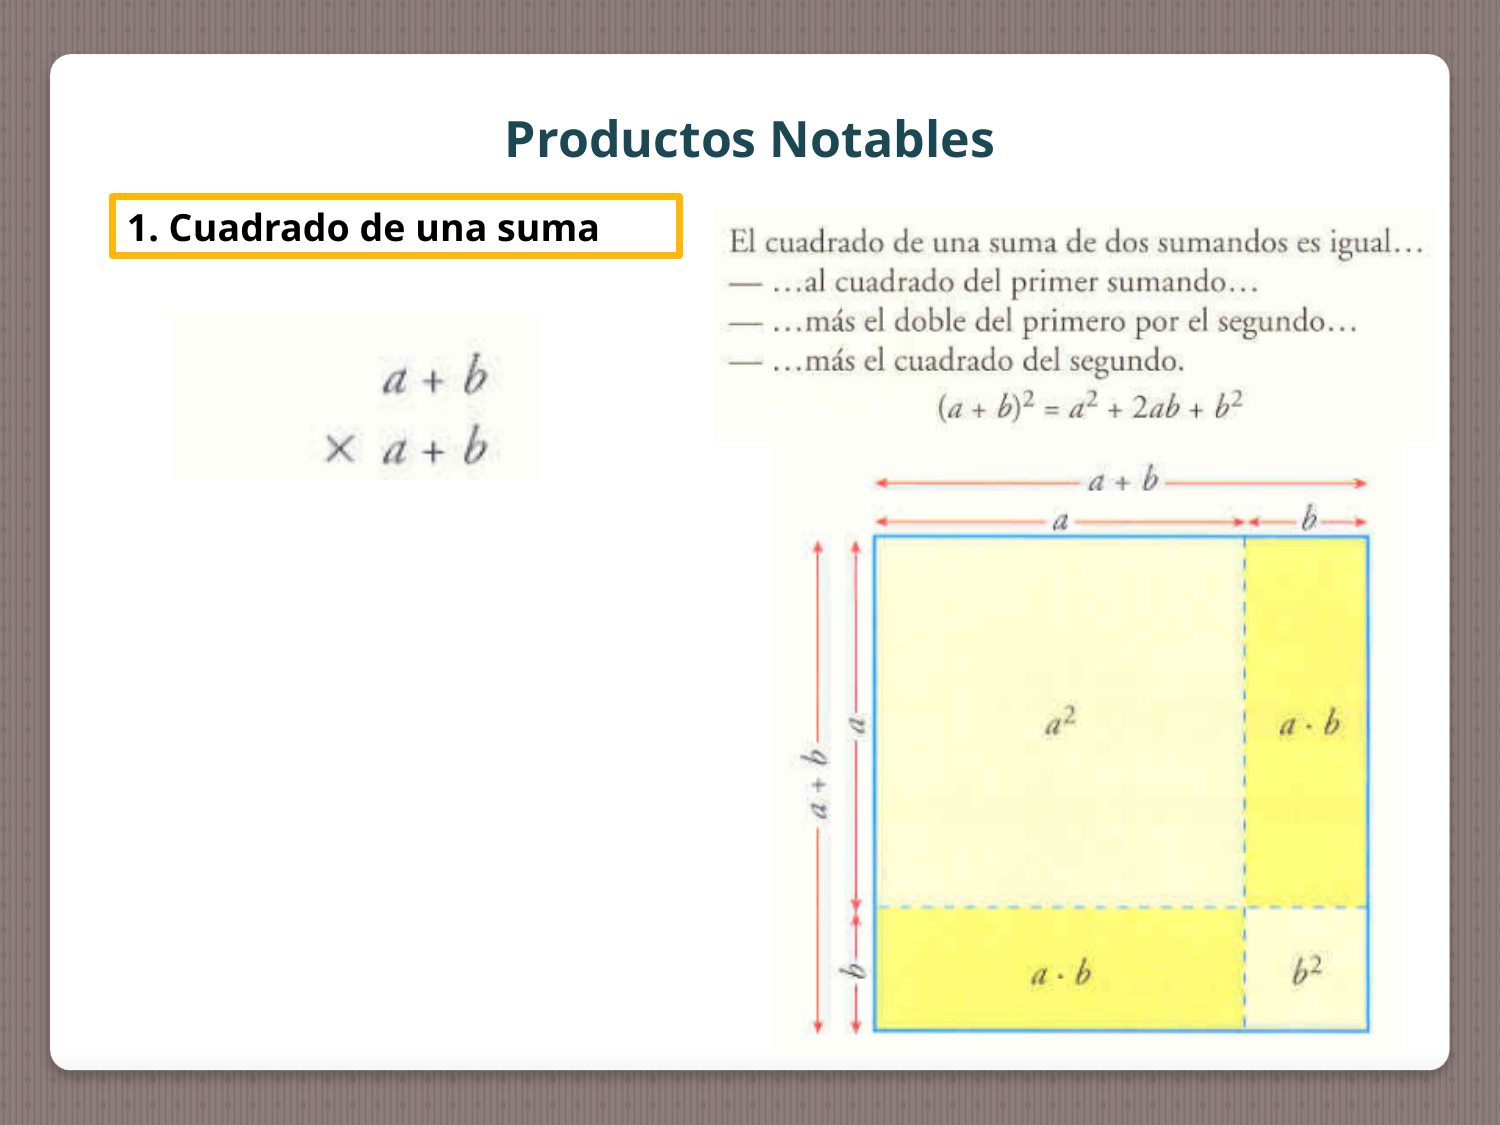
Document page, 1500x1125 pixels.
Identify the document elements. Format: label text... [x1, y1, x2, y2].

picture [170, 314, 539, 480]
text_box 1. Cuadrado de una suma [109, 193, 683, 259]
picture [714, 207, 1437, 1057]
text_box [25, 0, 378, 183]
text_box Productos Notables [378, 99, 1442, 175]
